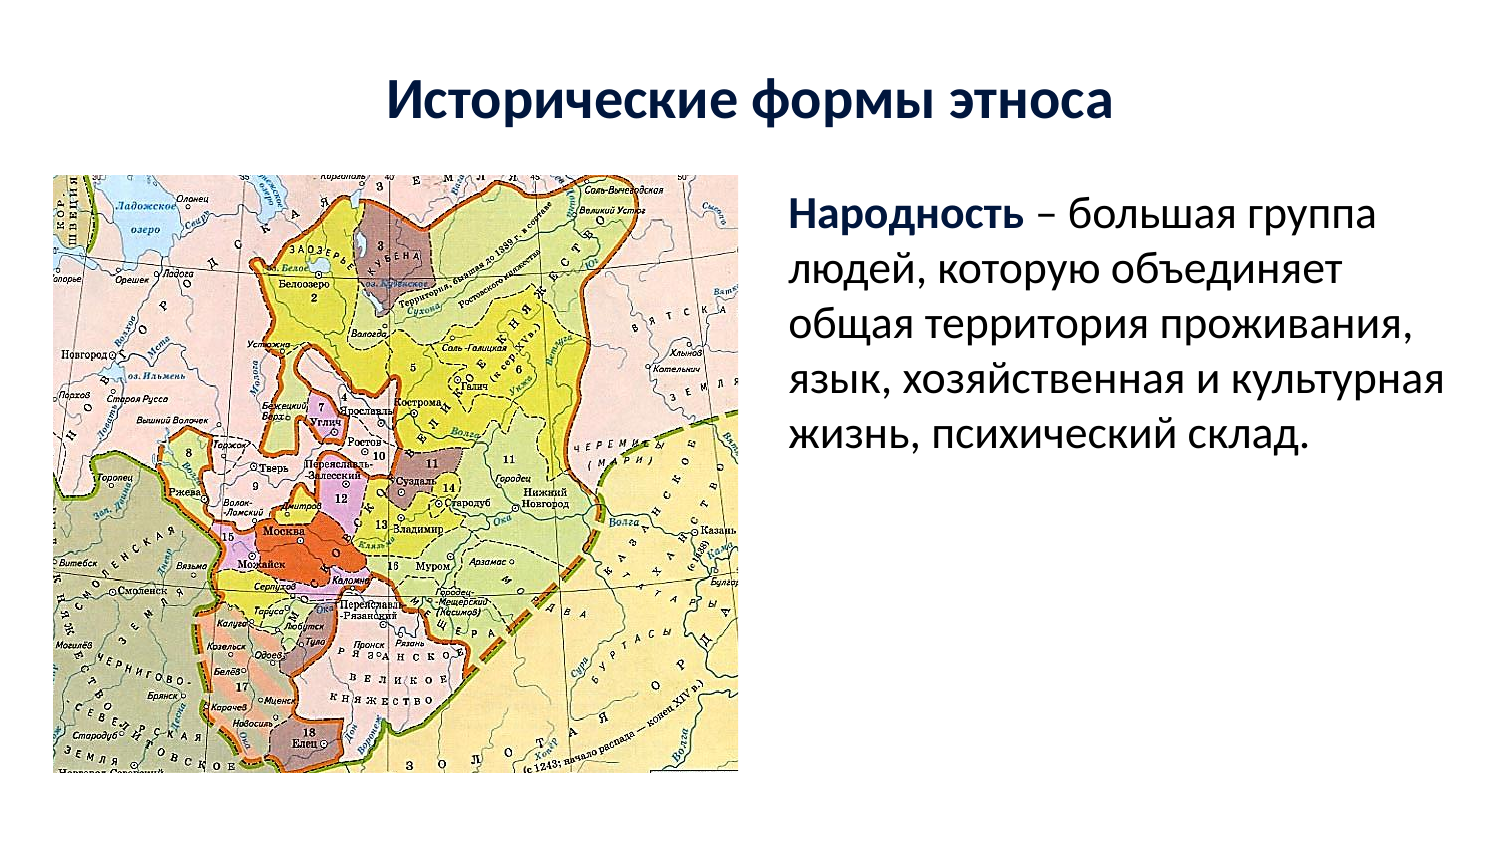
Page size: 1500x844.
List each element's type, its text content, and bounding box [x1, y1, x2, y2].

text_box Исторические формы этноса [159, 52, 1341, 138]
text_box Народность – большая группа людей, которую объединяет общая территория проживания, язык, хозяйственная и культурная жизнь, психический склад. [773, 175, 1471, 465]
picture [52, 174, 739, 774]
